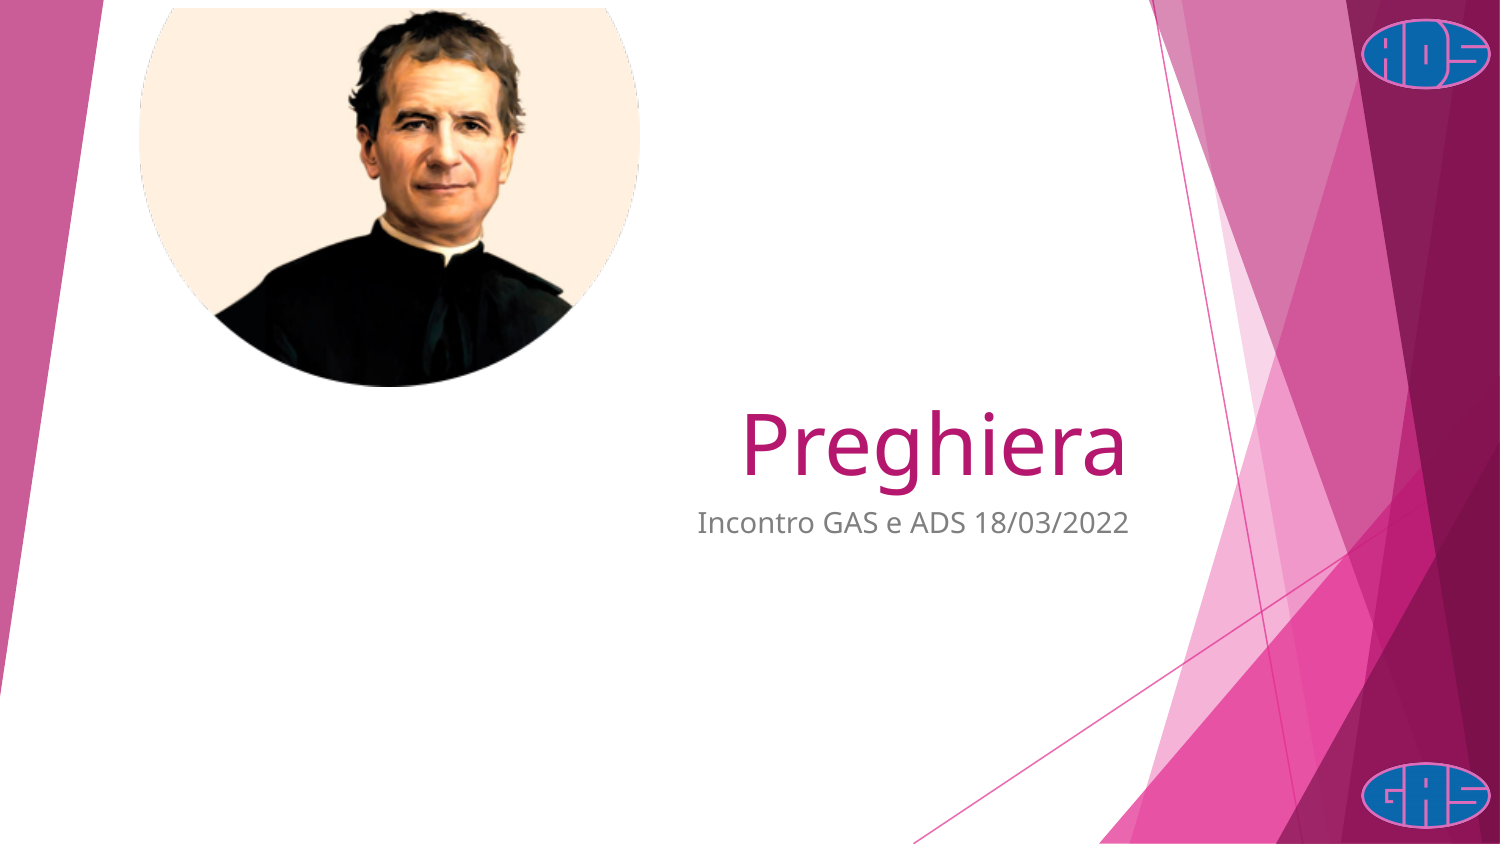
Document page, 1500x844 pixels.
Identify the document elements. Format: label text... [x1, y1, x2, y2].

picture [138, 8, 640, 387]
picture [1360, 0, 1491, 119]
picture [1360, 762, 1491, 829]
subtitle Incontro GAS e ADS 18/03/2022 [185, 498, 1141, 634]
title Preghiera [185, 295, 1141, 498]
